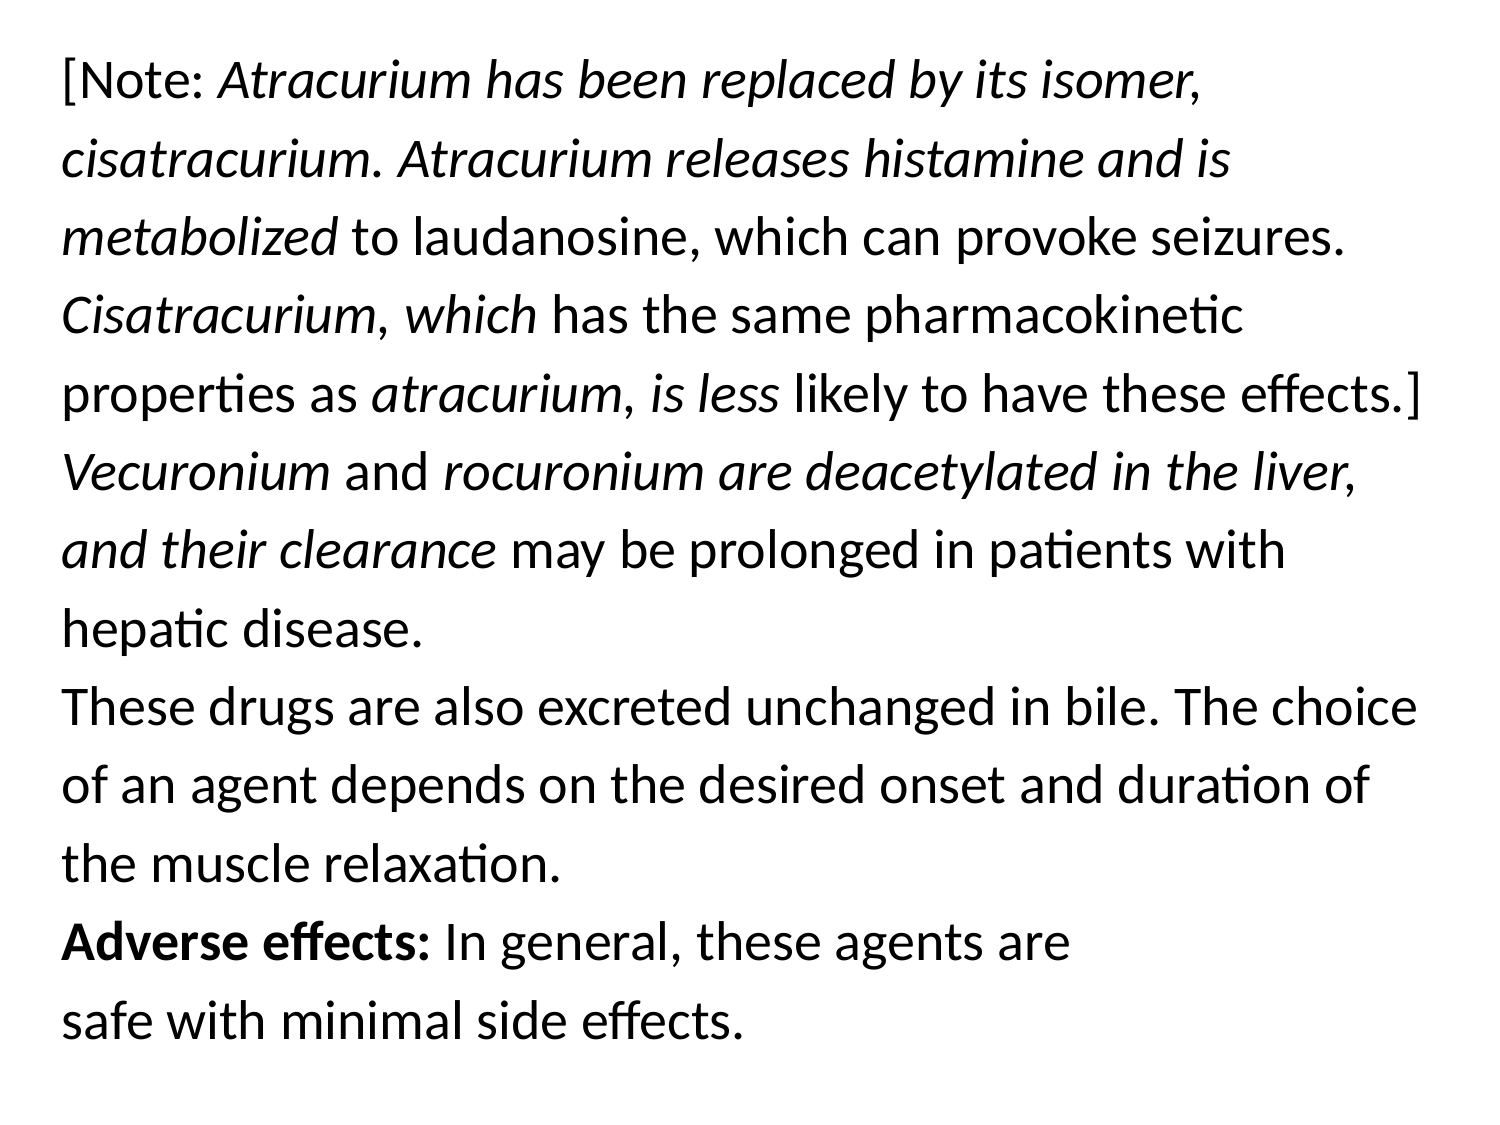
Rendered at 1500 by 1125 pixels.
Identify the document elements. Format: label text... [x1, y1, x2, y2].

list [Note: Atracurium has been replaced by its isomer, cisatracurium. Atracurium releases histamine and is metabolized to laudanosine, which can provoke seizures. Cisatracurium, which has the same pharmacokinetic properties as atracurium, is less likely to have these effects.] Vecuronium and rocuronium are deacetylated in the liver, and their clearance may be prolonged in patients with hepatic disease. These drugs are also excreted unchanged in bile. The choice of an agent depends on the desired onset and duration of the muscle relaxation. Adverse effects: In general, these agents are safe with minimal side effects. [46, 35, 1465, 1079]
